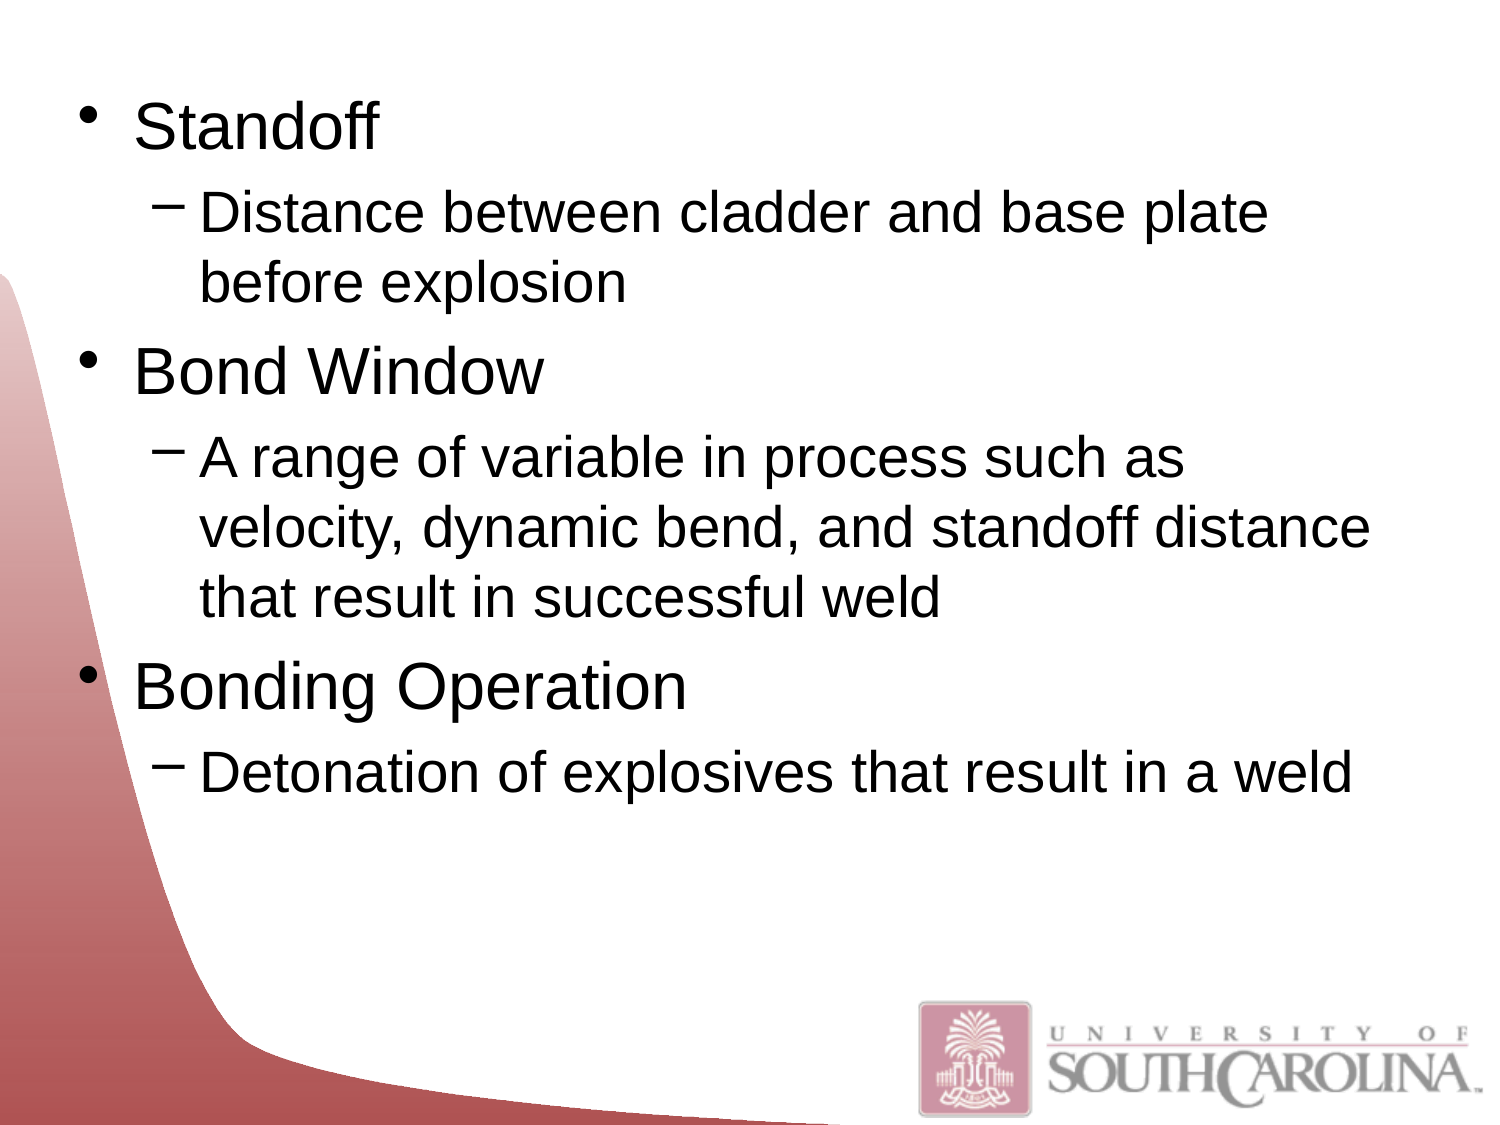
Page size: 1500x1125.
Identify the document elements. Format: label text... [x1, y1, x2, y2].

list Standoff Distance between cladder and base plate before explosion Bond Window A range of variable in process such as velocity, dynamic bend, and standoff distance that result in successful weld Bonding Operation Detonation of explosives that result in a weld [62, 74, 1413, 988]
